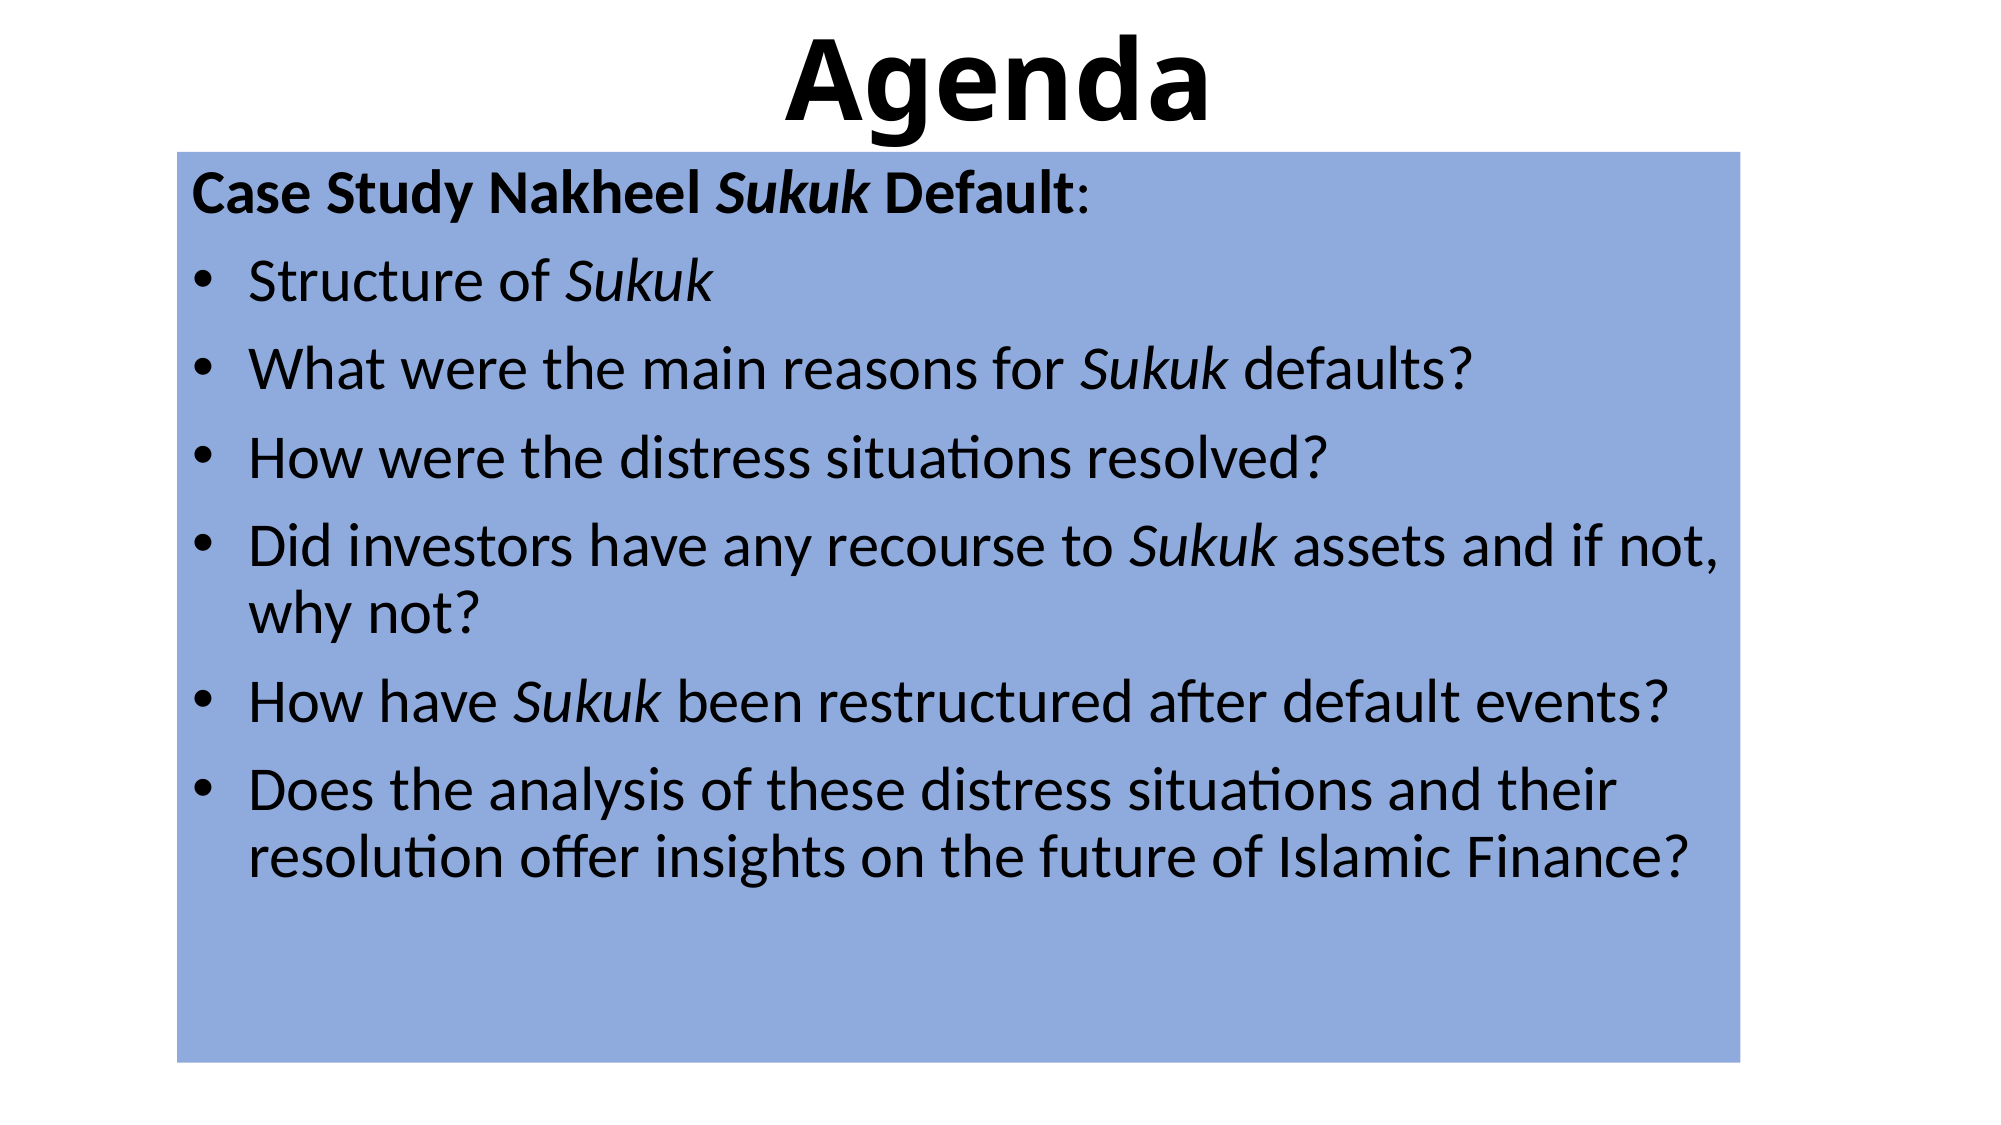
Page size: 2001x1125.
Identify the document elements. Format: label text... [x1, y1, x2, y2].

subtitle Case Study Nakheel Sukuk Default: Structure of Sukuk What were the main reasons for Sukuk defaults? How were the distress situations resolved? Did investors have any recourse to Sukuk assets and if not, why not? How have Sukuk been restructured after default events? Does the analysis of these distress situations and their resolution offer insights on the future of Islamic Finance? [177, 151, 1741, 1063]
title Agenda [0, 0, 2000, 152]
